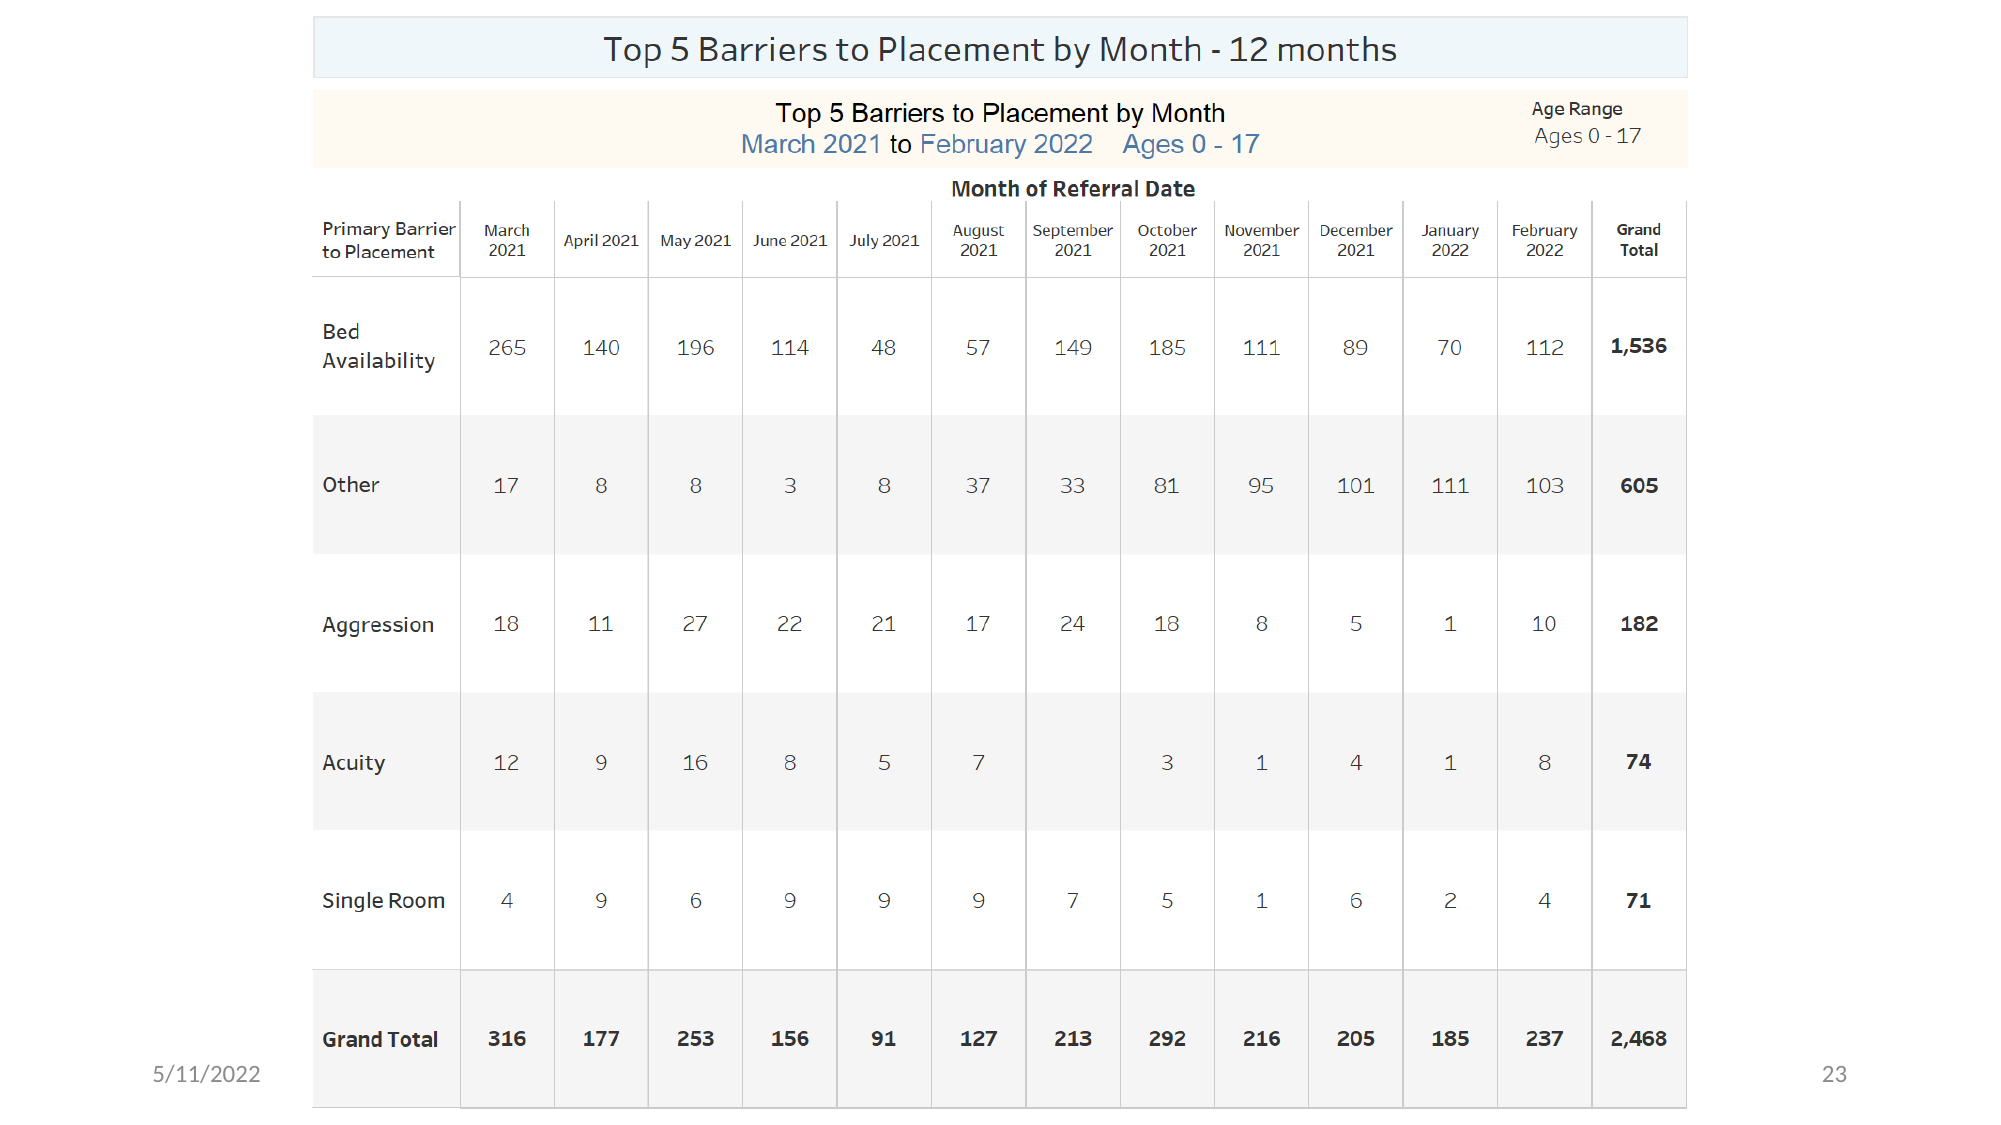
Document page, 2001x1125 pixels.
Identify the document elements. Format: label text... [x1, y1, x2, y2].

slide_number 23 [1704, 1042, 1863, 1103]
picture [296, 0, 1704, 1125]
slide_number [137, 1042, 296, 1103]
